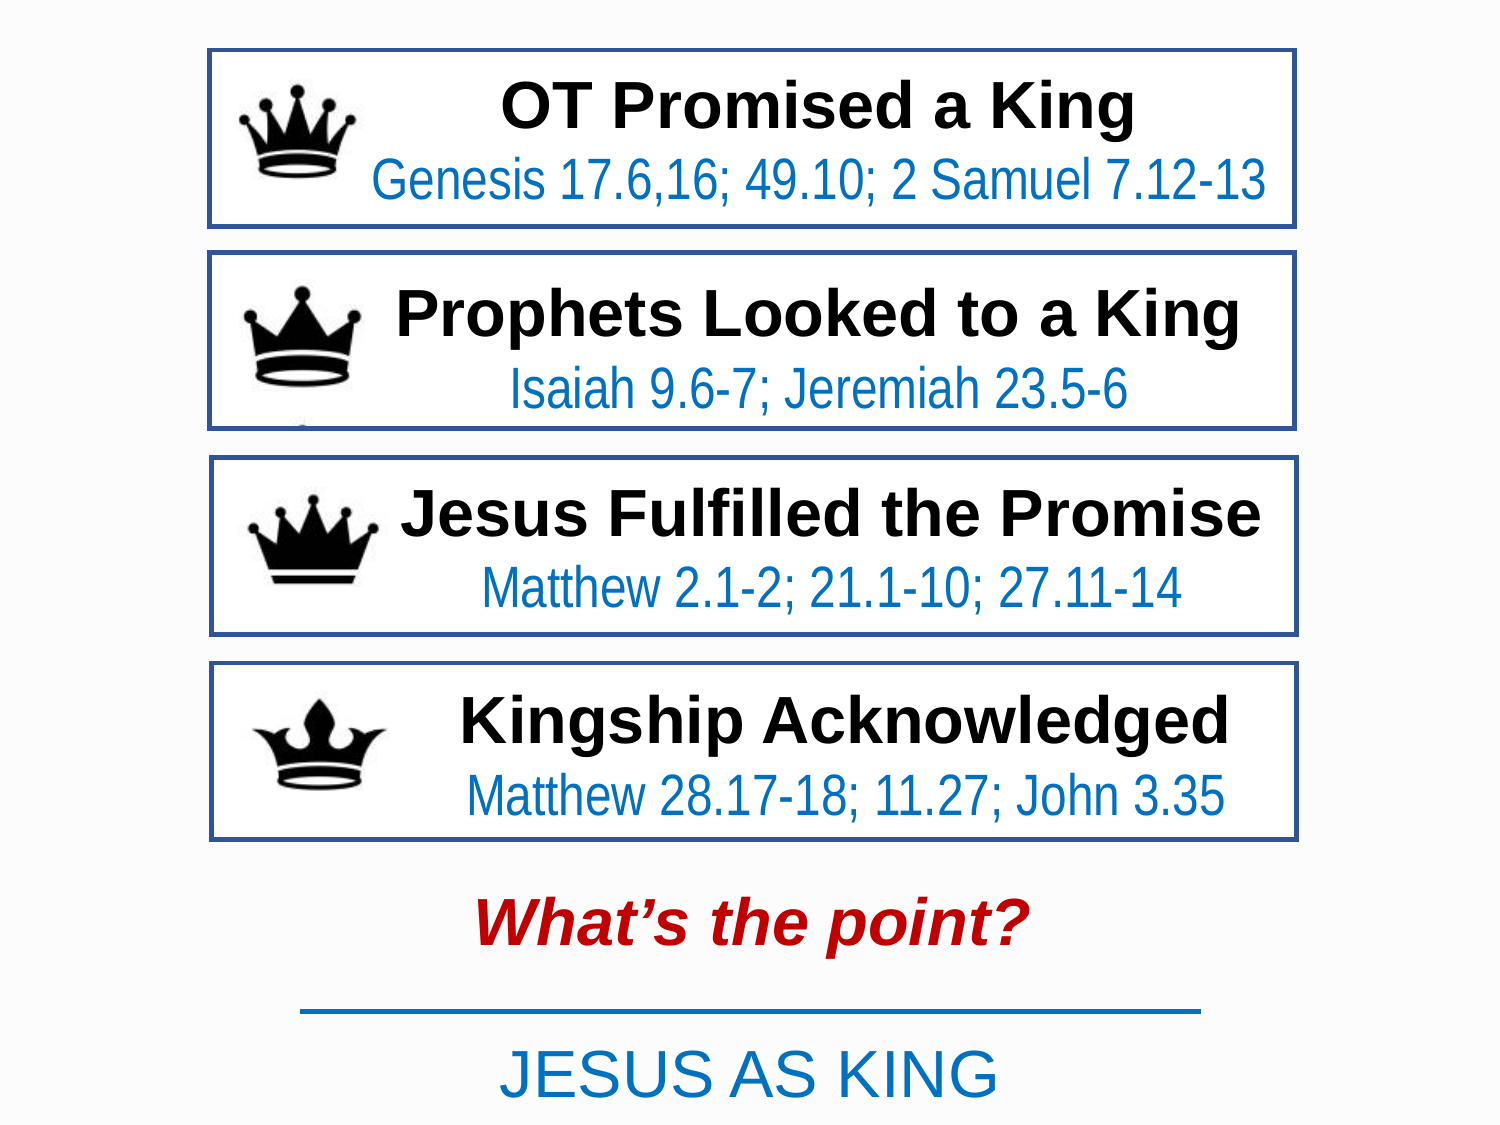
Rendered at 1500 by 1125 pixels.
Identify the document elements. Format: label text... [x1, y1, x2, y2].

text_box JESUS AS KING [0, 1023, 1500, 1119]
text_box Kingship Acknowledged Matthew 28.17-18; 11.27; John 3.35 [395, 669, 1297, 835]
text_box [209, 251, 1295, 430]
text_box What’s the point? [326, 871, 1180, 966]
text_box [209, 49, 1295, 227]
text_box OT Promised a King Genesis 17.6,16; 49.10; 2 Samuel 7.12-13 [348, 54, 1291, 219]
text_box Prophets Looked to a King Isaiah 9.6-7; Jeremiah 23.5-6 [348, 262, 1291, 428]
picture [231, 671, 409, 816]
text_box [211, 662, 1298, 840]
picture [223, 260, 377, 426]
picture [209, 455, 1299, 637]
picture [231, 67, 370, 203]
